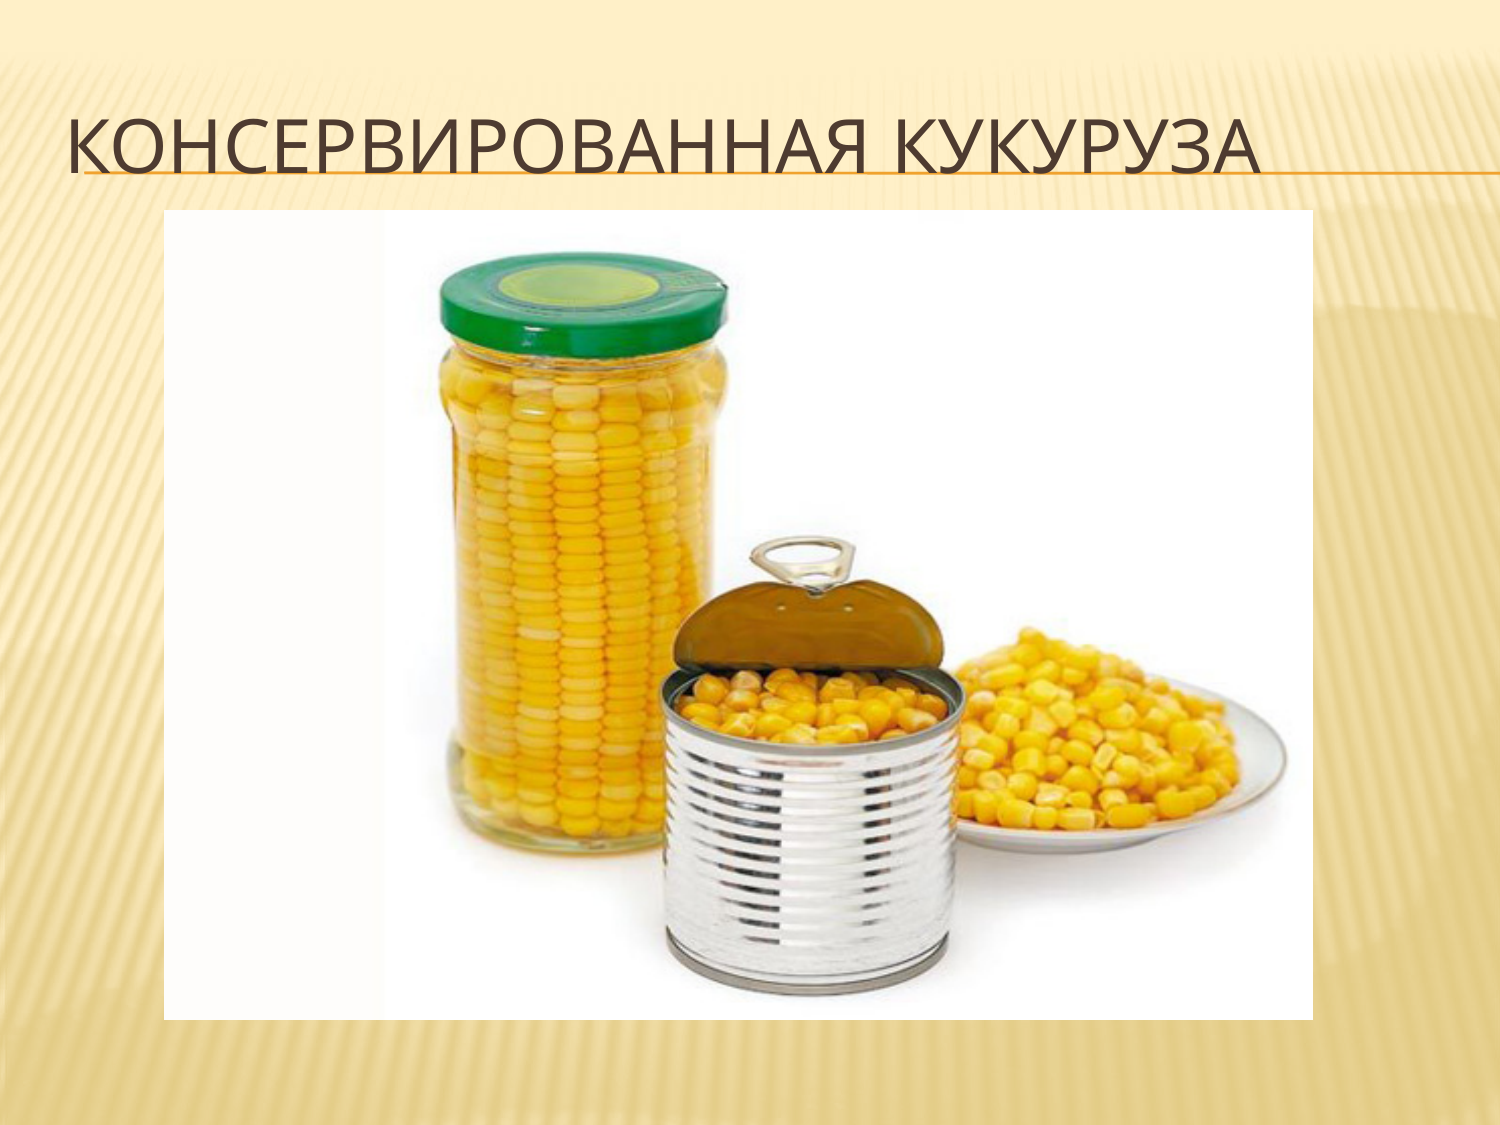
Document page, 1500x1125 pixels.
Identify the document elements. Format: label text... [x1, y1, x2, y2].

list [163, 210, 1313, 1020]
title Консервированная кукуруза [50, 75, 1475, 213]
